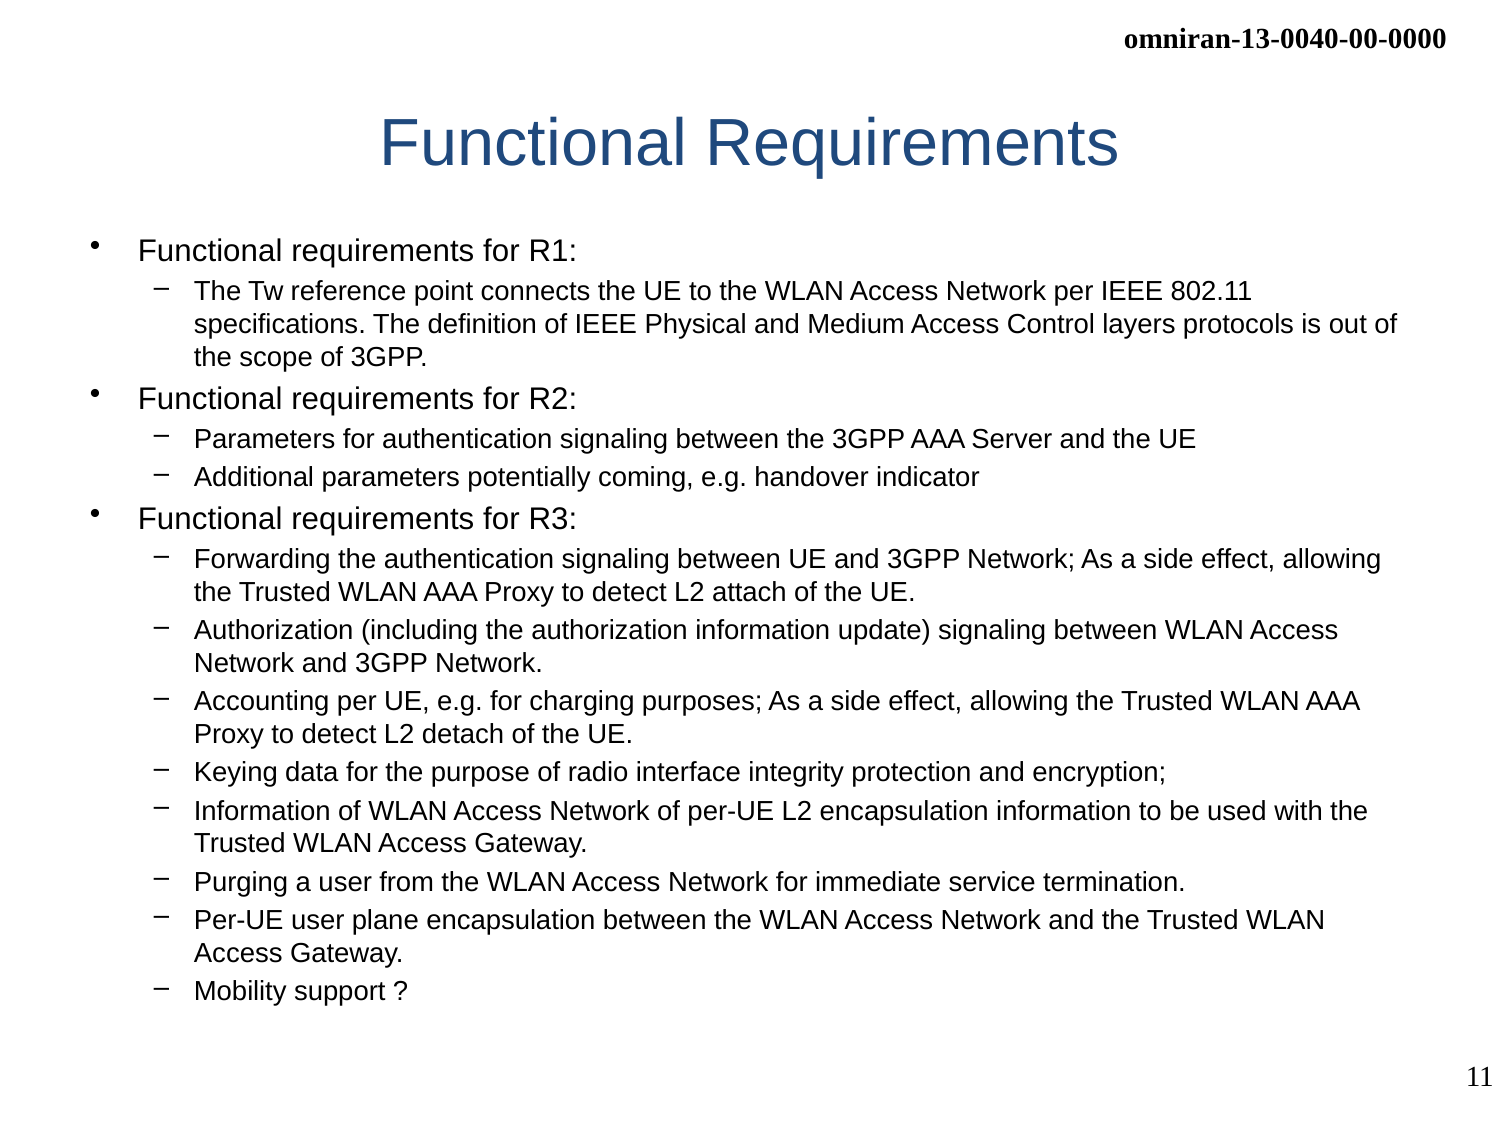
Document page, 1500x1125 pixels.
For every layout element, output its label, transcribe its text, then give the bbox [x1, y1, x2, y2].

title Functional Requirements [75, 45, 1425, 222]
list Functional requirements for R1: The Tw reference point connects the UE to the WLAN Access Network per IEEE 802.11 specifications. The definition of IEEE Physical and Medium Access Control layers protocols is out of the scope of 3GPP. Functional requirements for R2: Parameters for authentication signaling between the 3GPP AAA Server and the UE Additional parameters potentially coming, e.g. handover indicator Functional requirements for R3: Forwarding the authentication signaling between UE and 3GPP Network; As a side effect, allowing the Trusted WLAN AAA Proxy to detect L2 attach of the UE. Authorization (including the authorization information update) signaling between WLAN Access Network and 3GPP Network. Accounting per UE, e.g. for charging purposes; As a side effect, allowing the Trusted WLAN AAA Proxy to detect L2 detach of the UE. Keying data for the purpose of radio interface integrity protection and encryption; Information of WLAN Access Network of per-UE L2 encapsulation information to be used with the Trusted WLAN Access Gateway. Purging a user from the WLAN Access Network for immediate service termination. Per-UE user plane encapsulation between the WLAN Access Network and the Trusted WLAN Access Gateway. Mobility support ? [75, 222, 1425, 1021]
